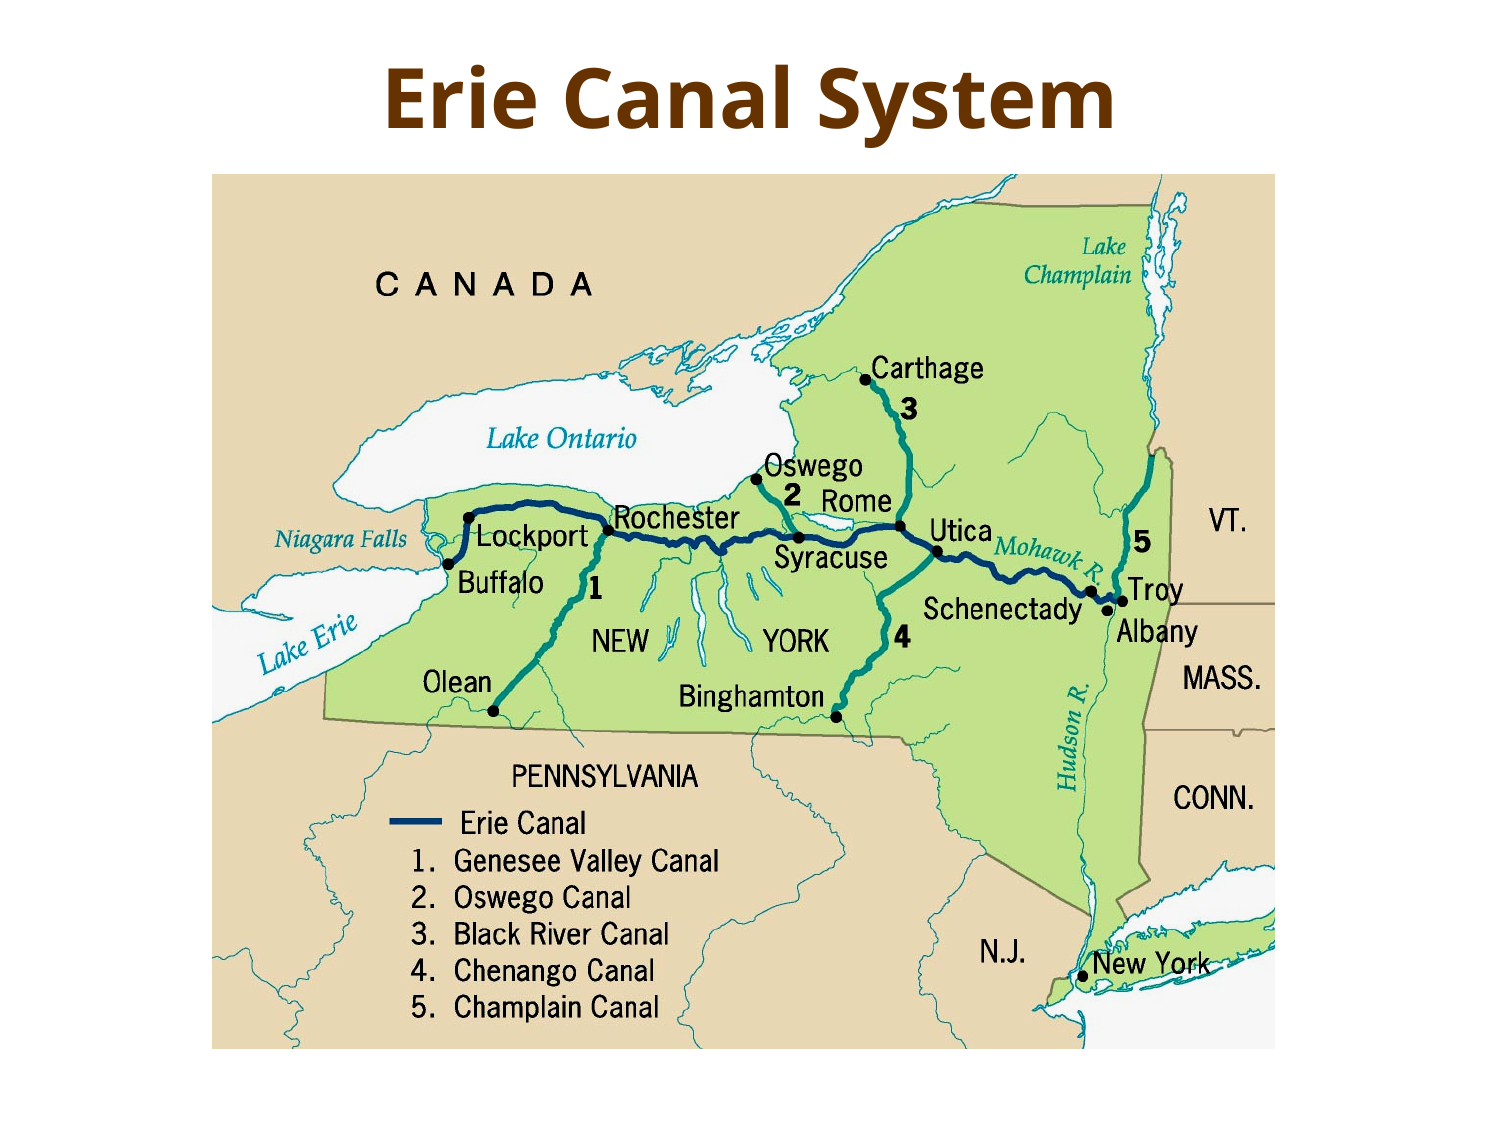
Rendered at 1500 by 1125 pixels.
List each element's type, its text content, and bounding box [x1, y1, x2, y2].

picture [212, 174, 1276, 1049]
text_box Erie Canal System [62, 37, 1438, 153]
